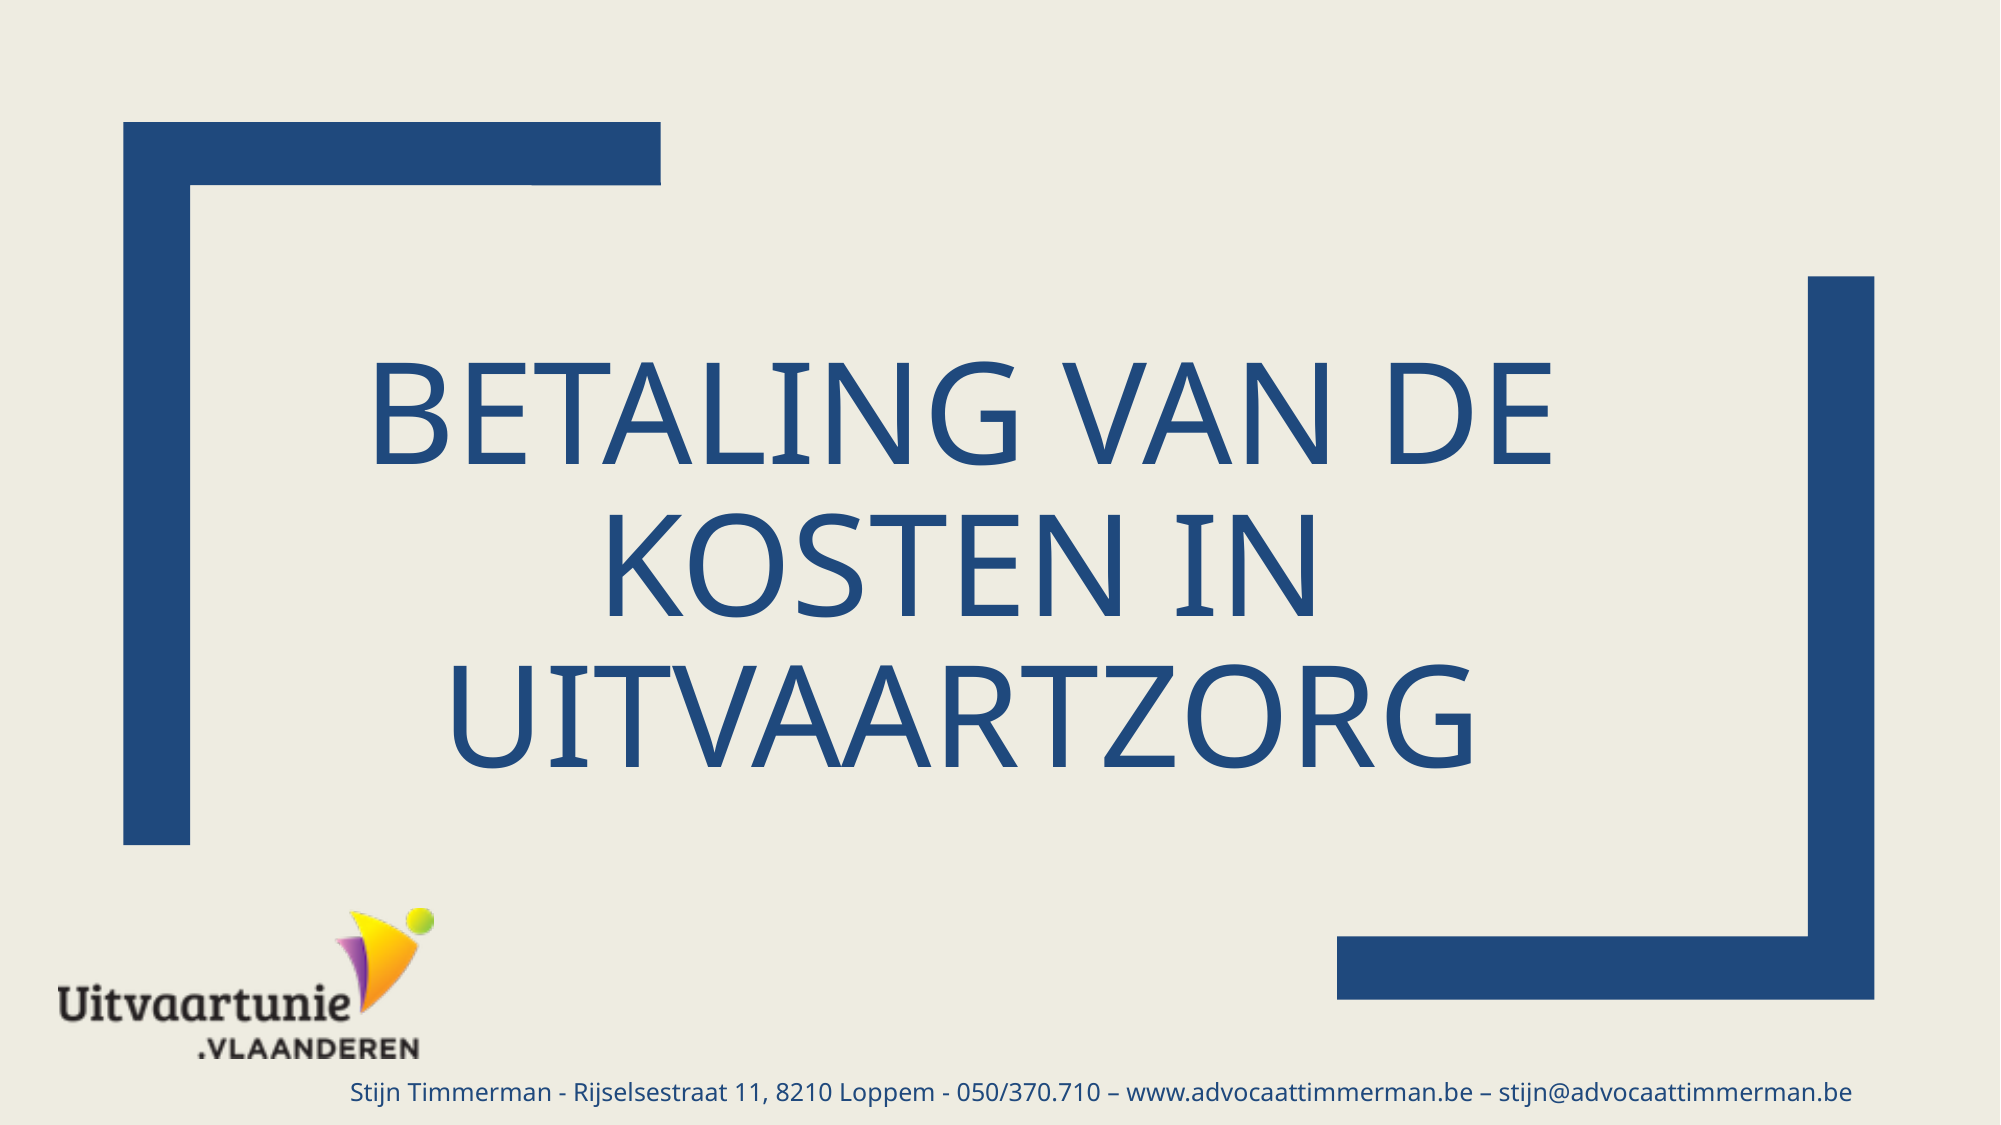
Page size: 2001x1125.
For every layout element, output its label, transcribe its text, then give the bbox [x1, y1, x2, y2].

footer Stijn Timmerman - Rijselsestraat 11, 8210 Loppem - 050/370.710 – www.advocaattimmerman.be – stijn@advocaattimmerman.be [125, 1058, 1870, 1125]
picture [58, 908, 434, 1059]
title BETALING VAN DE KOSTEN IN UITVAARTZORG [245, 535, 1678, 806]
